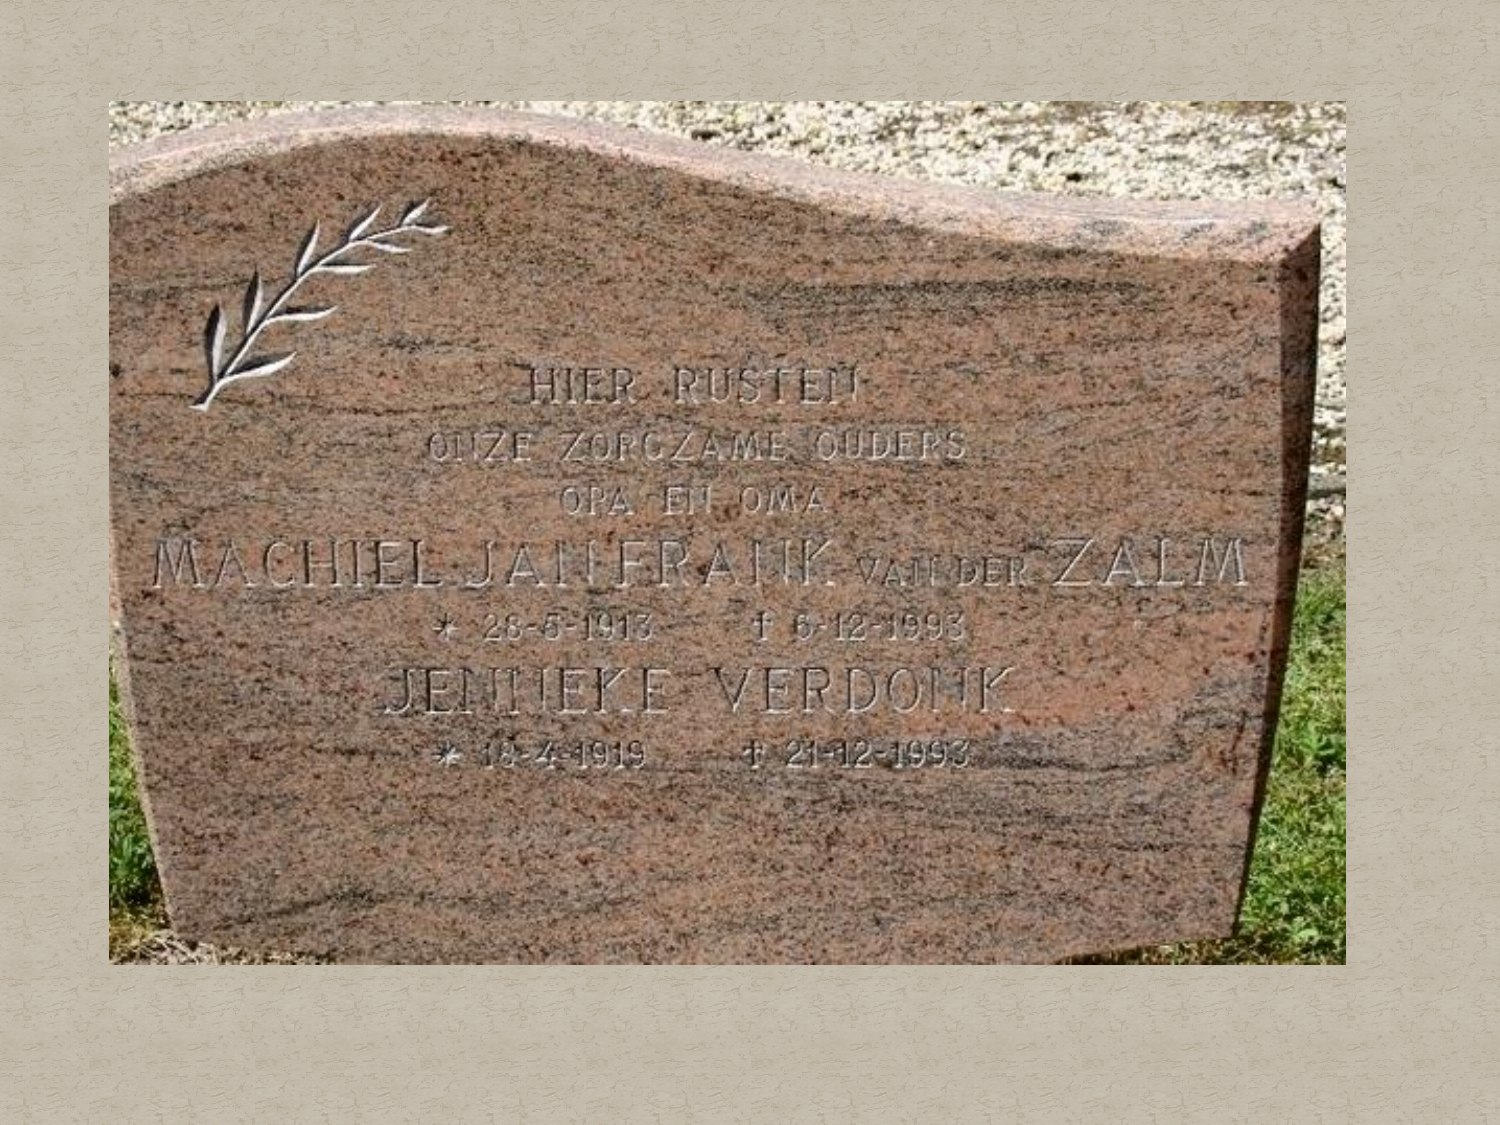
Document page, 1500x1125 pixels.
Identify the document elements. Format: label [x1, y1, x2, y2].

picture [109, 101, 1346, 965]
